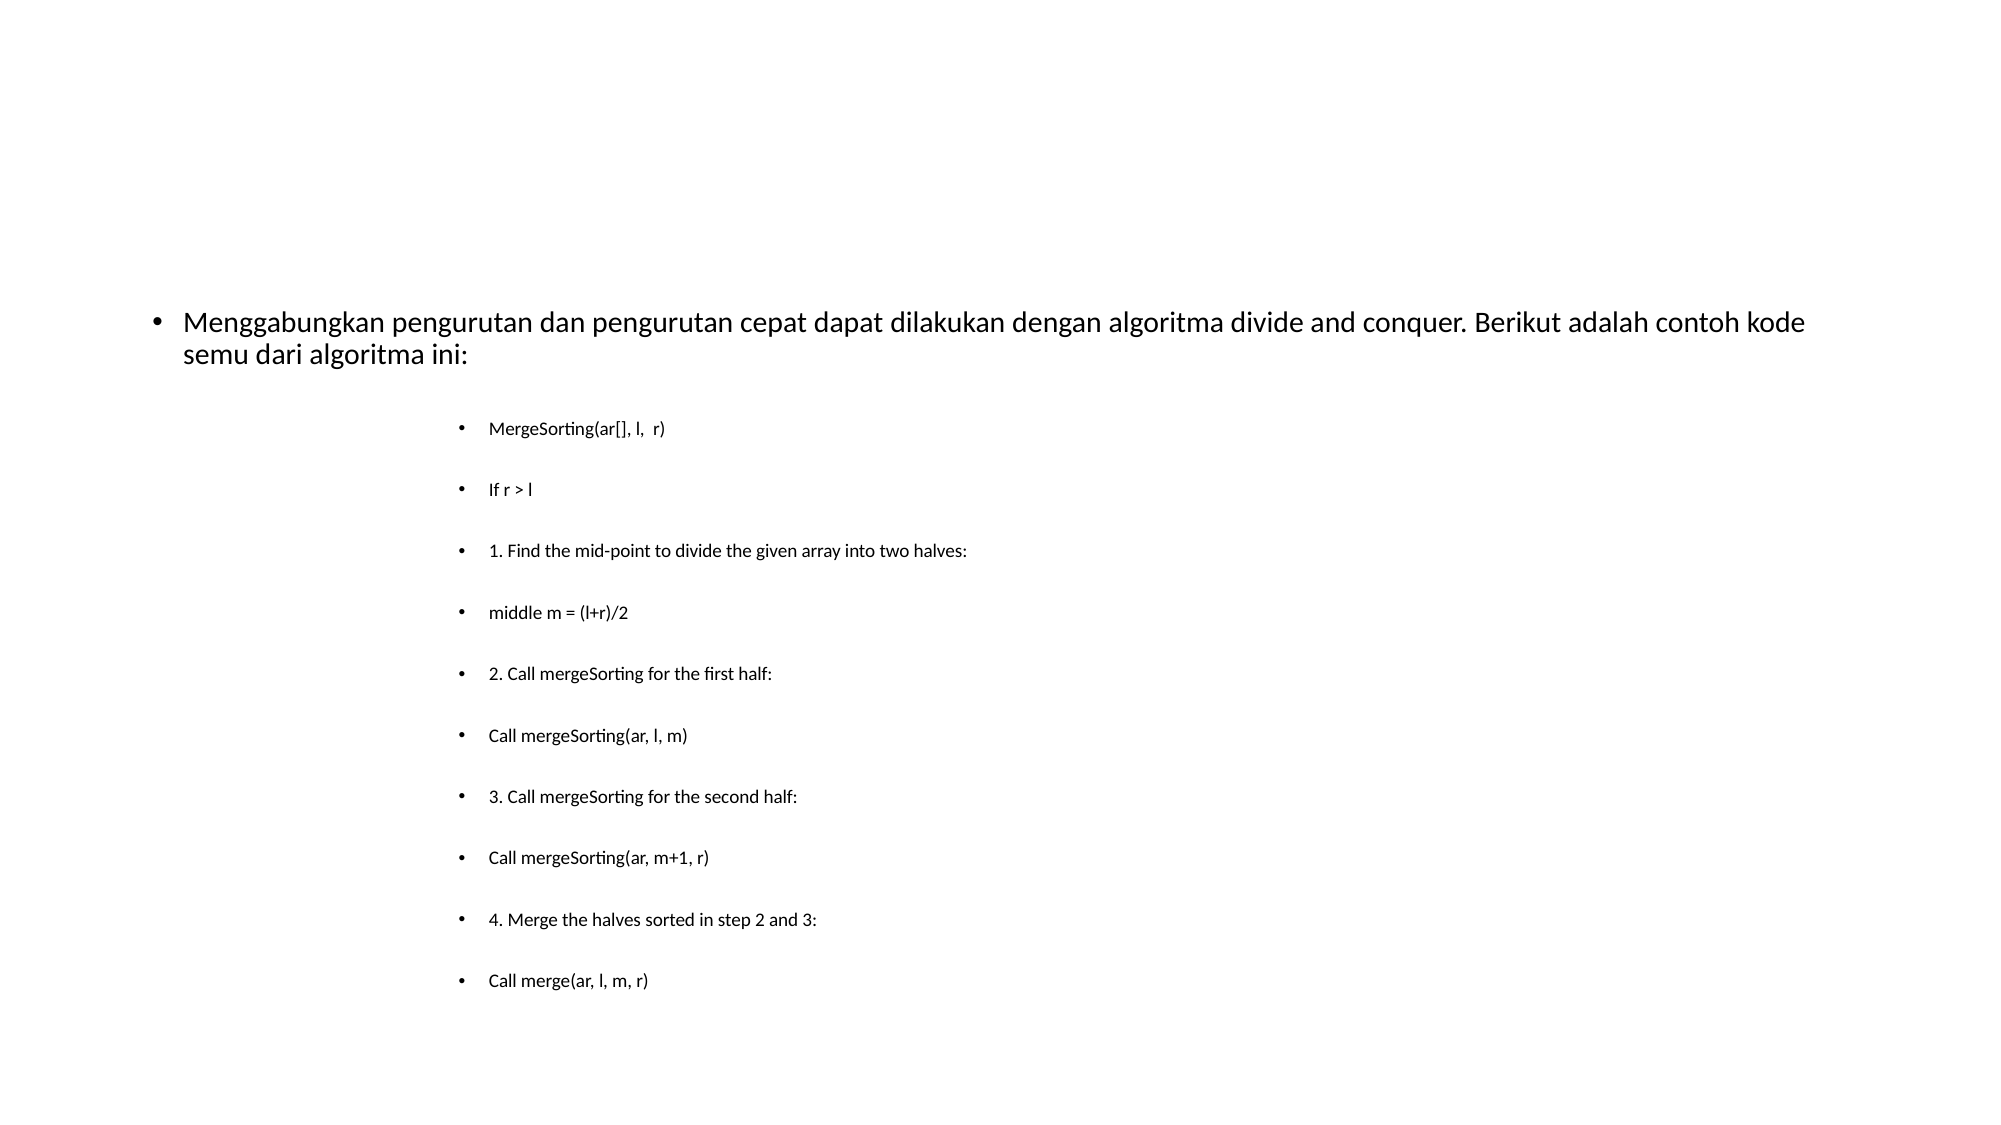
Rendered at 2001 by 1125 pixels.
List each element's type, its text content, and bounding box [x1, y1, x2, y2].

list Menggabungkan pengurutan dan pengurutan cepat dapat dilakukan dengan algoritma divide and conquer. Berikut adalah contoh kode semu dari algoritma ini: MergeSorting(ar[], l, r) If r > l 1. Find the mid-point to divide the given array into two halves: middle m = (l+r)/2 2. Call mergeSorting for the first half: Call mergeSorting(ar, l, m) 3. Call mergeSorting for the second half: Call mergeSorting(ar, m+1, r) 4. Merge the halves sorted in step 2 and 3: Call merge(ar, l, m, r) [137, 299, 1863, 1014]
